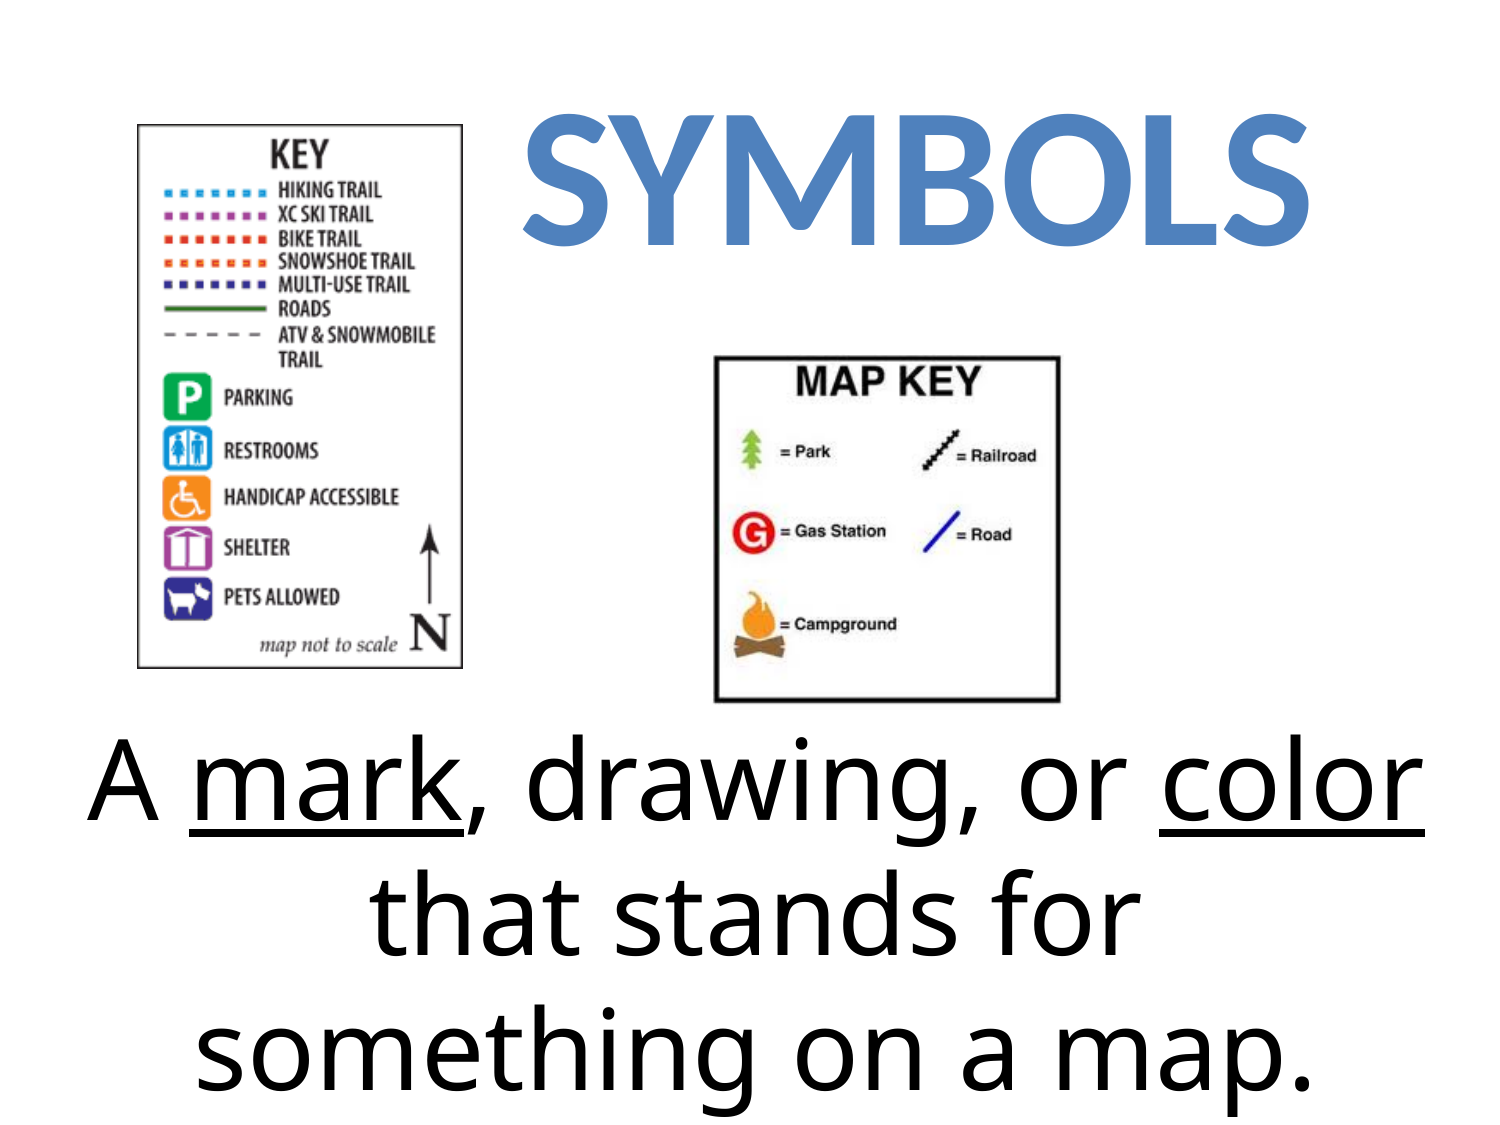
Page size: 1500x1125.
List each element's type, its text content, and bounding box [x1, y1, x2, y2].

text_box Symbols [503, 37, 1330, 293]
picture [712, 354, 1065, 706]
text_box A mark, drawing, or color that stands for something on a map. [62, 700, 1450, 1121]
picture [137, 124, 463, 670]
